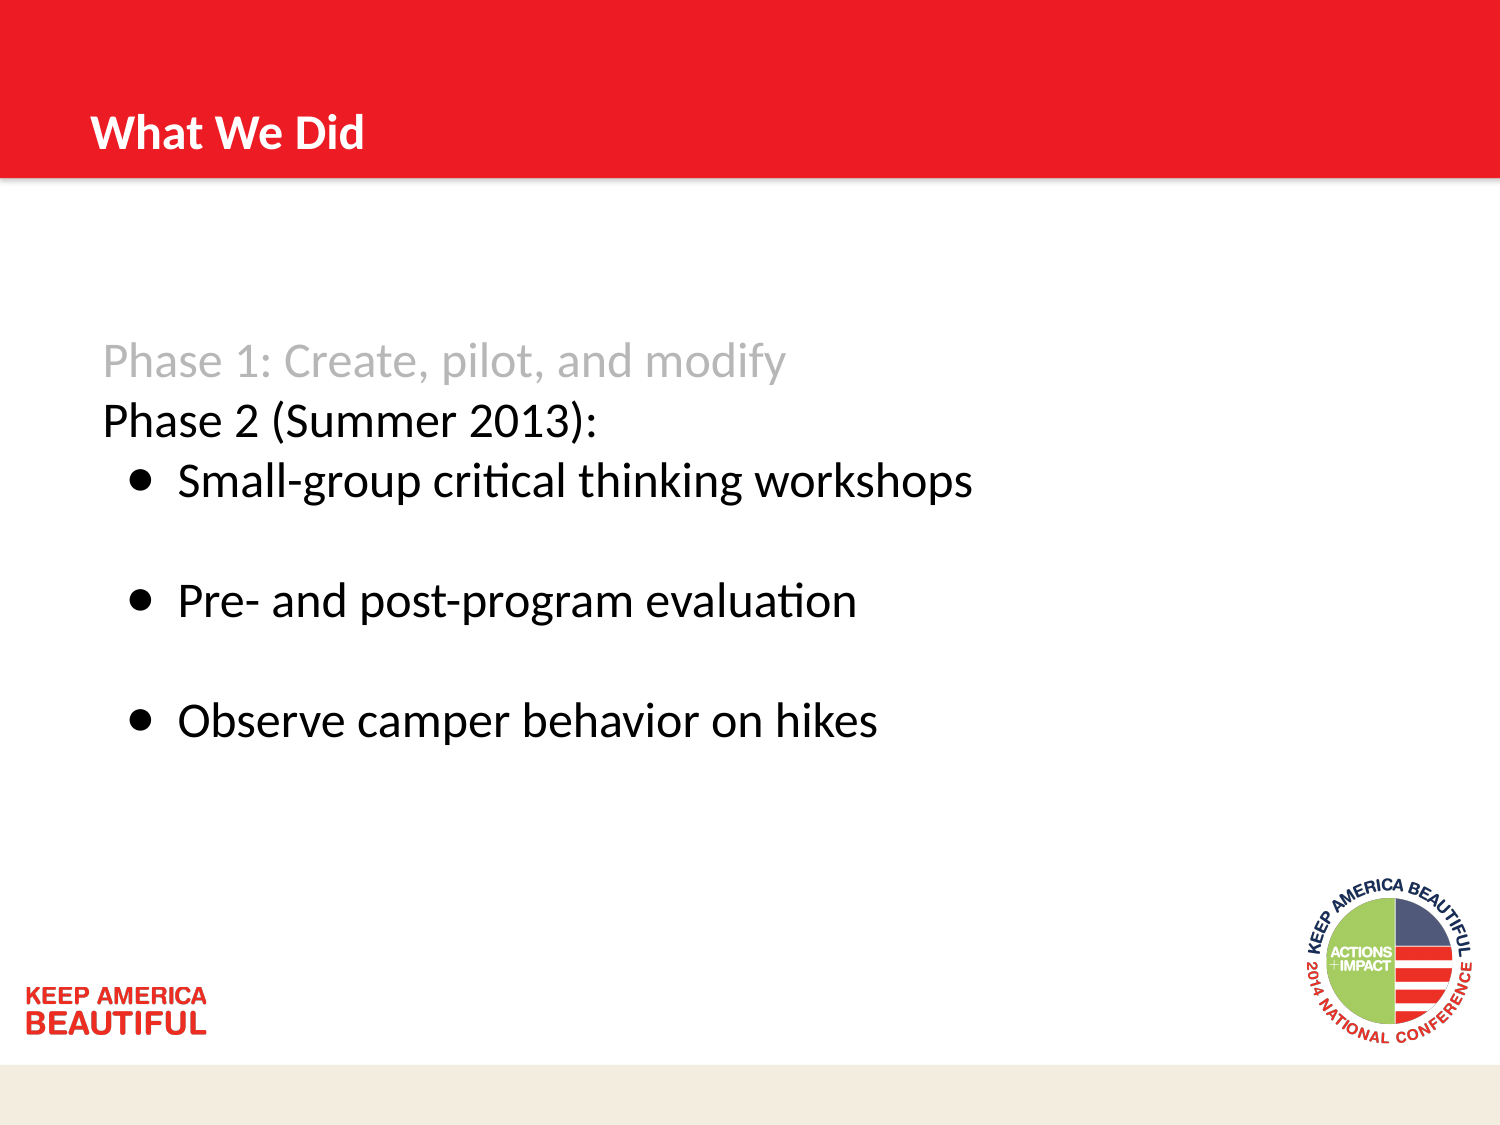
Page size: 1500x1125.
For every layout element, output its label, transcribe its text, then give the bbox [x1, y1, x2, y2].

picture [0, 0, 1500, 1125]
text_box Phase 1: Create, pilot, and modify Phase 2 (Summer 2013): Small-group critical thinking workshops Pre- and post-program evaluation Observe camper behavior on hikes [87, 312, 1248, 1039]
title What We Did [75, 0, 1425, 175]
